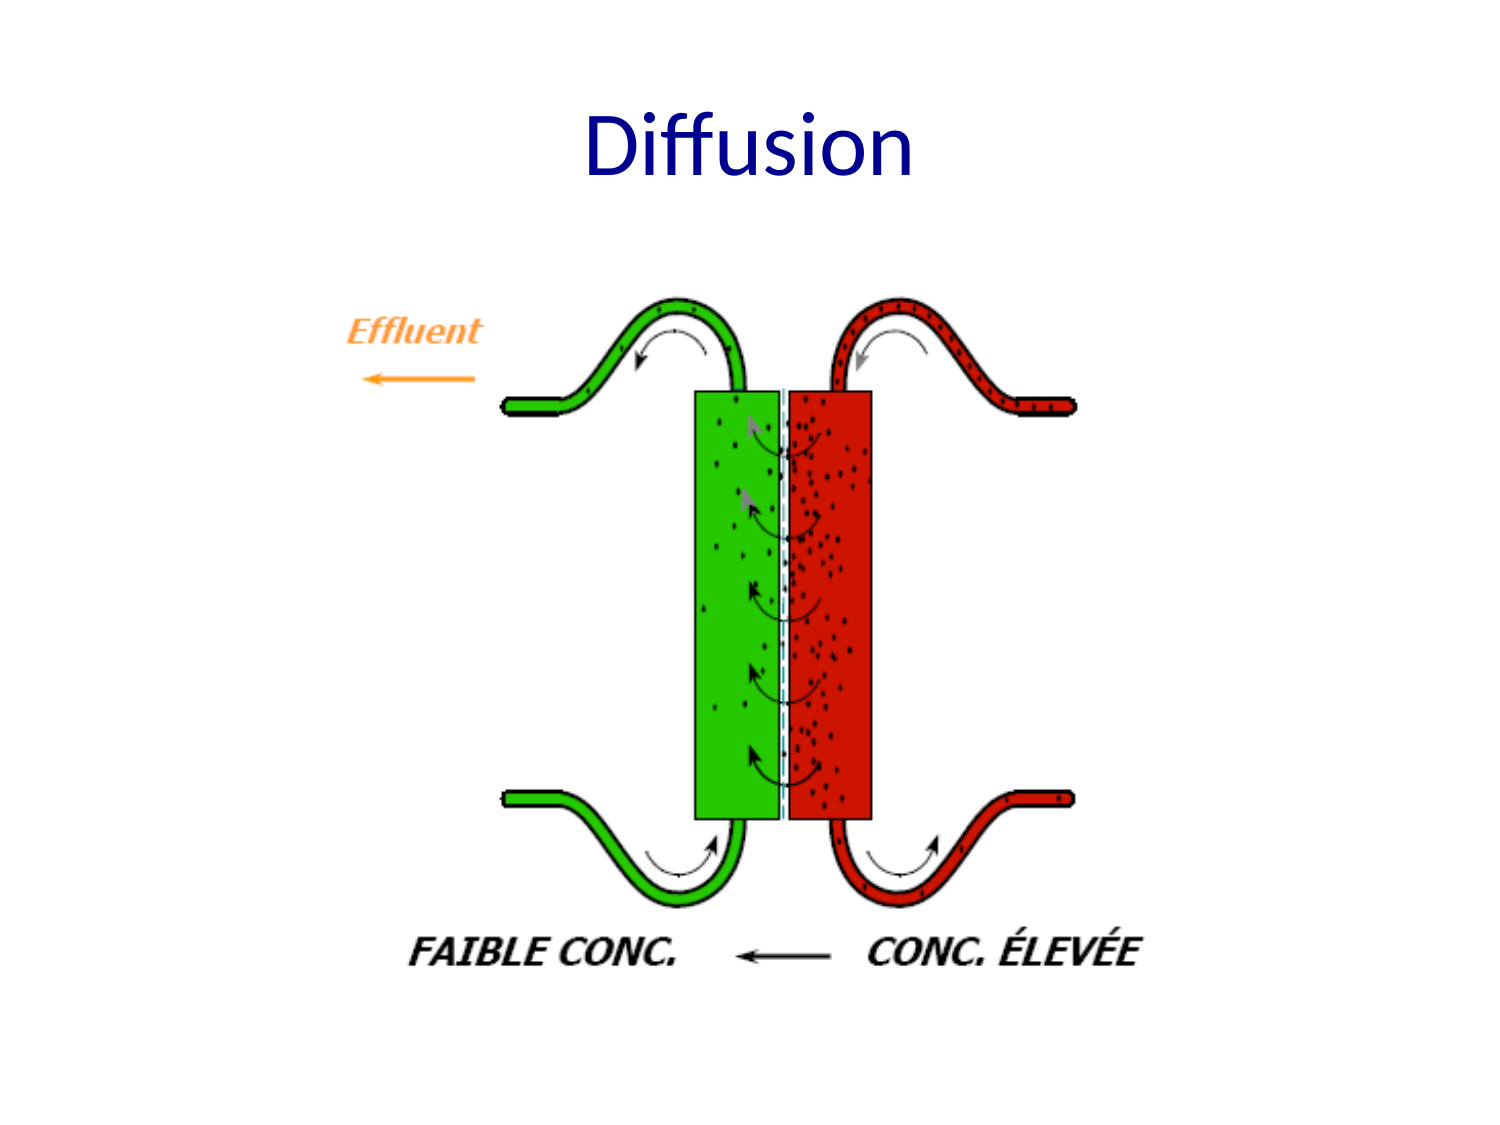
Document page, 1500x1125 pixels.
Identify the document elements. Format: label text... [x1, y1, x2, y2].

title Diffusion [75, 45, 1425, 233]
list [74, 262, 1426, 1006]
